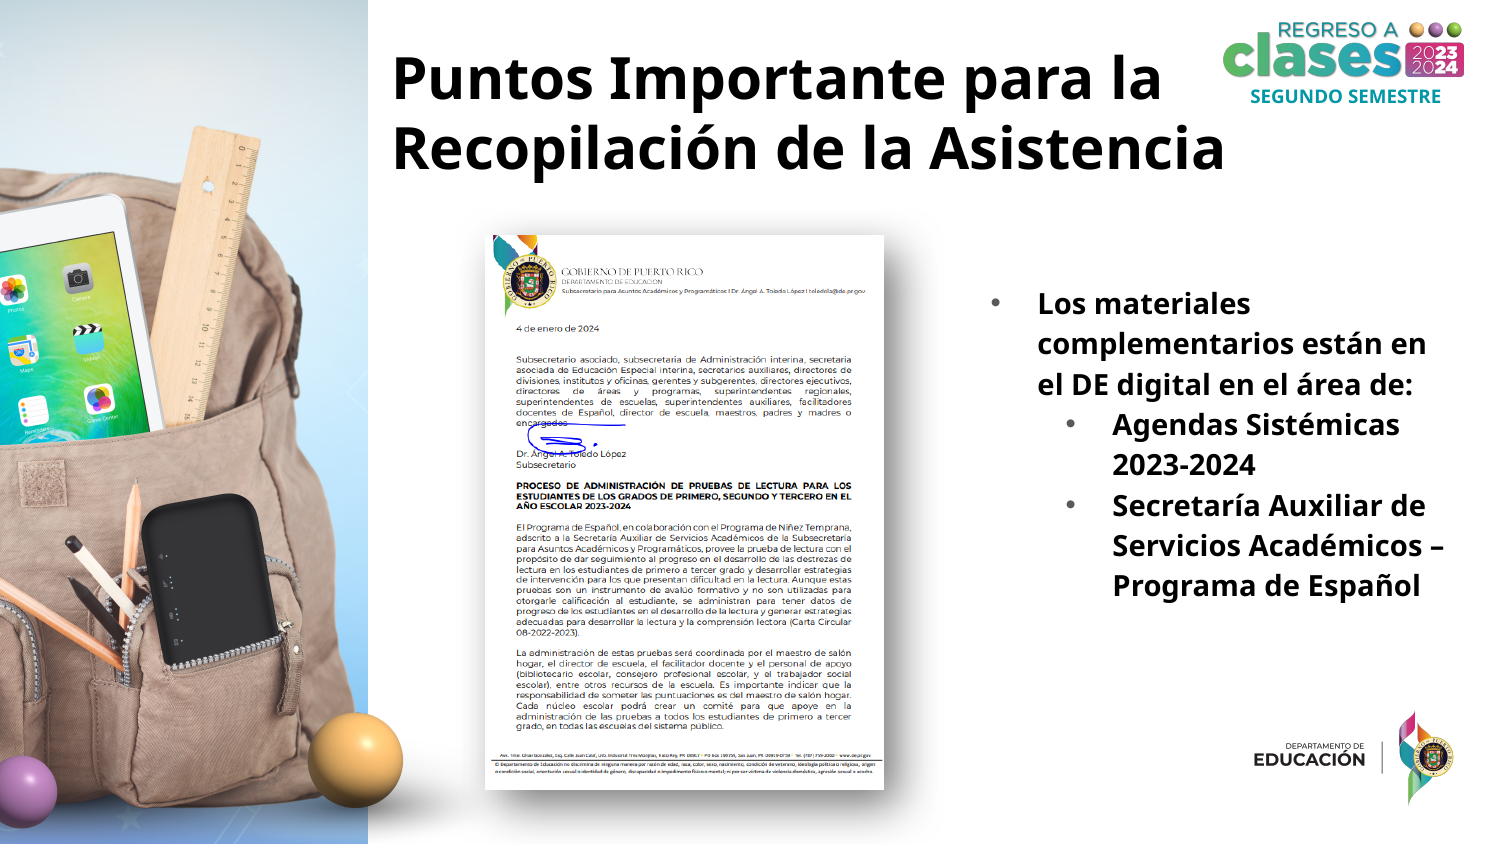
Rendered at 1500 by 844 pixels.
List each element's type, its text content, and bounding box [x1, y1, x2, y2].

picture [0, 0, 884, 844]
title Puntos Importante para la Recopilación de la Asistencia [589, 26, 1388, 188]
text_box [1219, 12, 1465, 137]
picture [1253, 709, 1457, 808]
list Los materiales complementarios están en el DE digital en el área de: Agendas Sistémicas 2023-2024 Secretaría Auxiliar de Servicios Académicos – Programa de Español [930, 264, 1463, 761]
